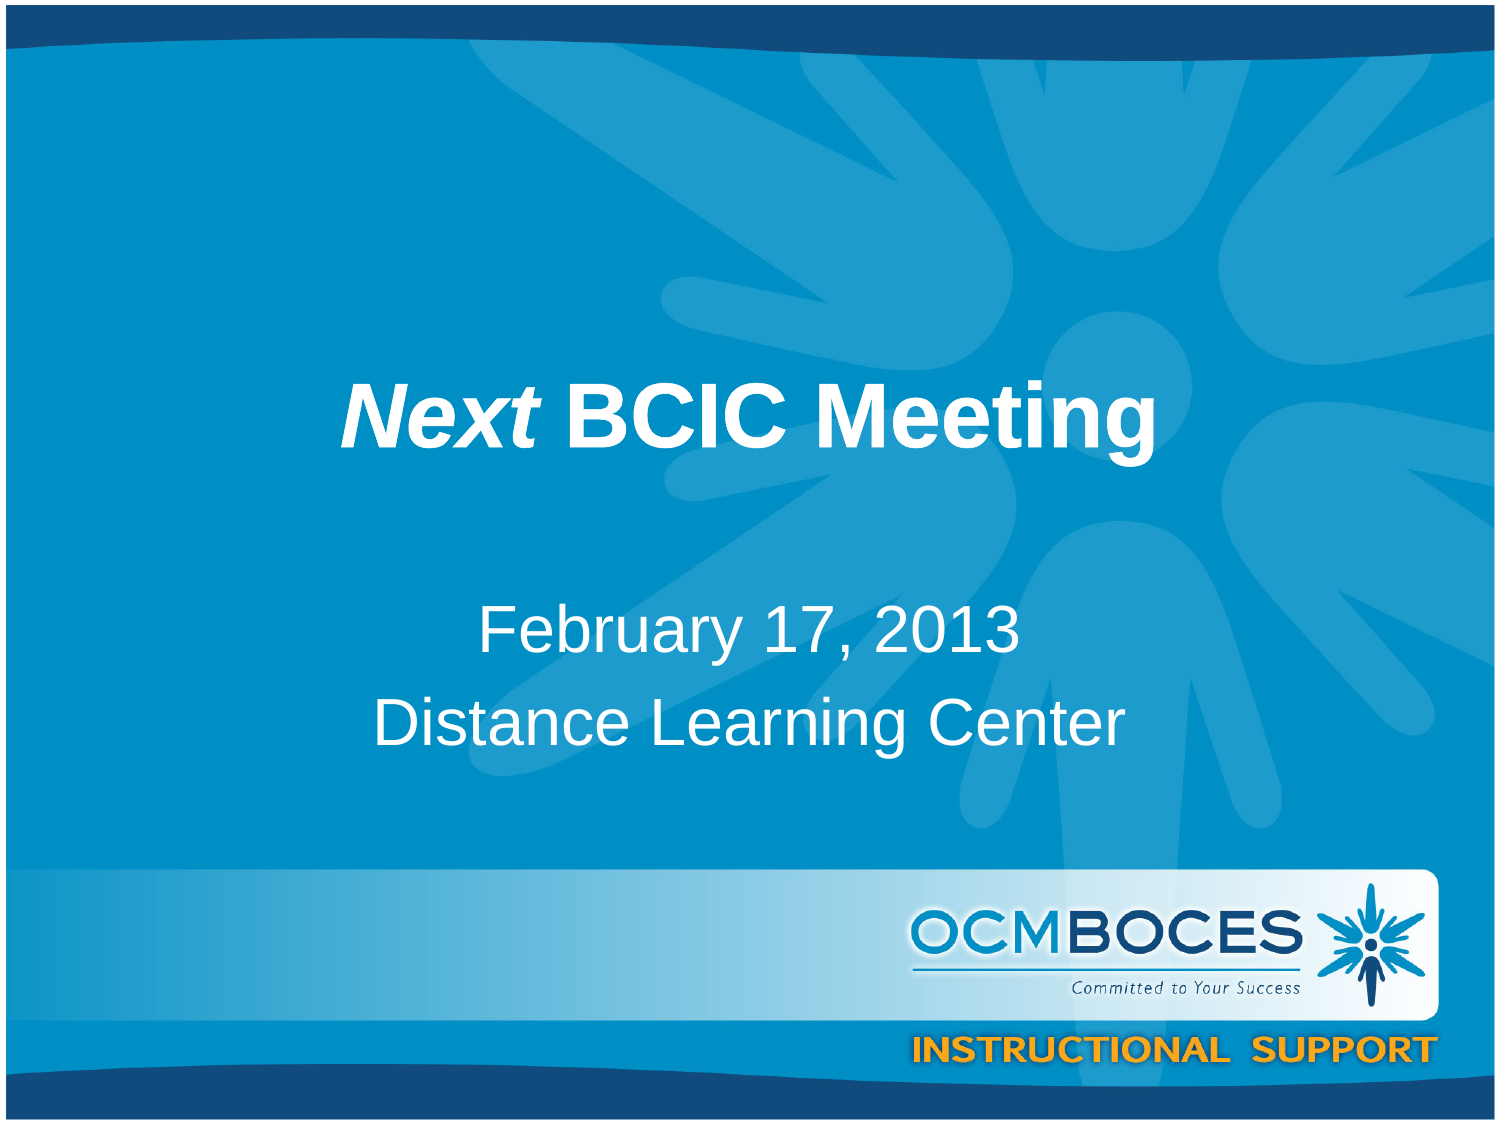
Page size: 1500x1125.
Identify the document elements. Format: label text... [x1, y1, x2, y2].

subtitle February 17, 2013 Distance Learning Center [225, 577, 1275, 866]
picture [0, 0, 1500, 1125]
title Next BCIC Meeting [112, 289, 1388, 532]
